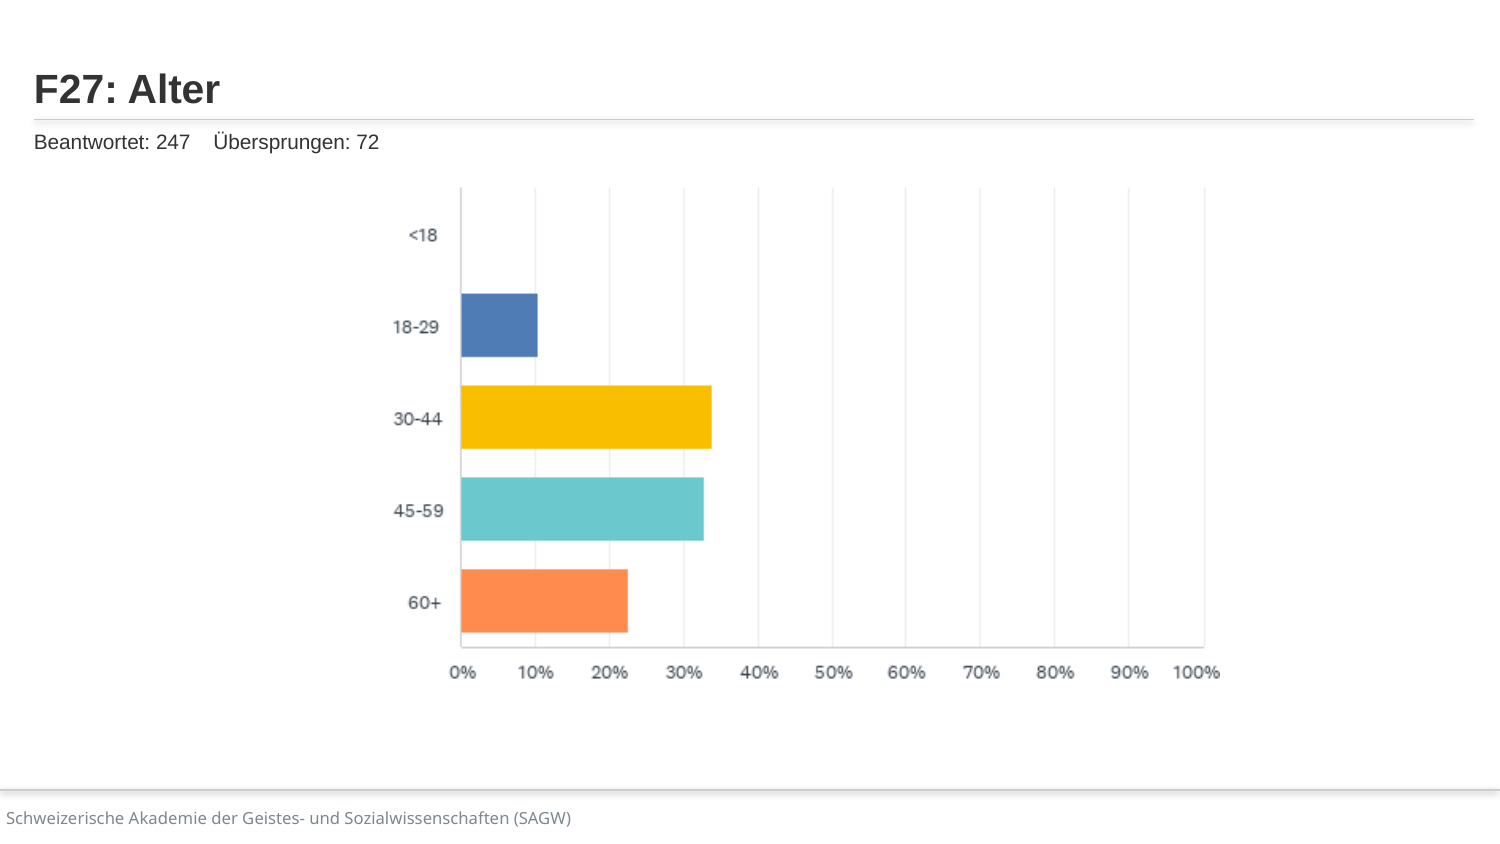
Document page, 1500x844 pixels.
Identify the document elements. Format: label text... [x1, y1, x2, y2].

picture [279, 171, 1221, 758]
title F27: Alter [18, 54, 1369, 119]
list Beantwortet: 247 Übersprungen: 72 [18, 120, 894, 162]
